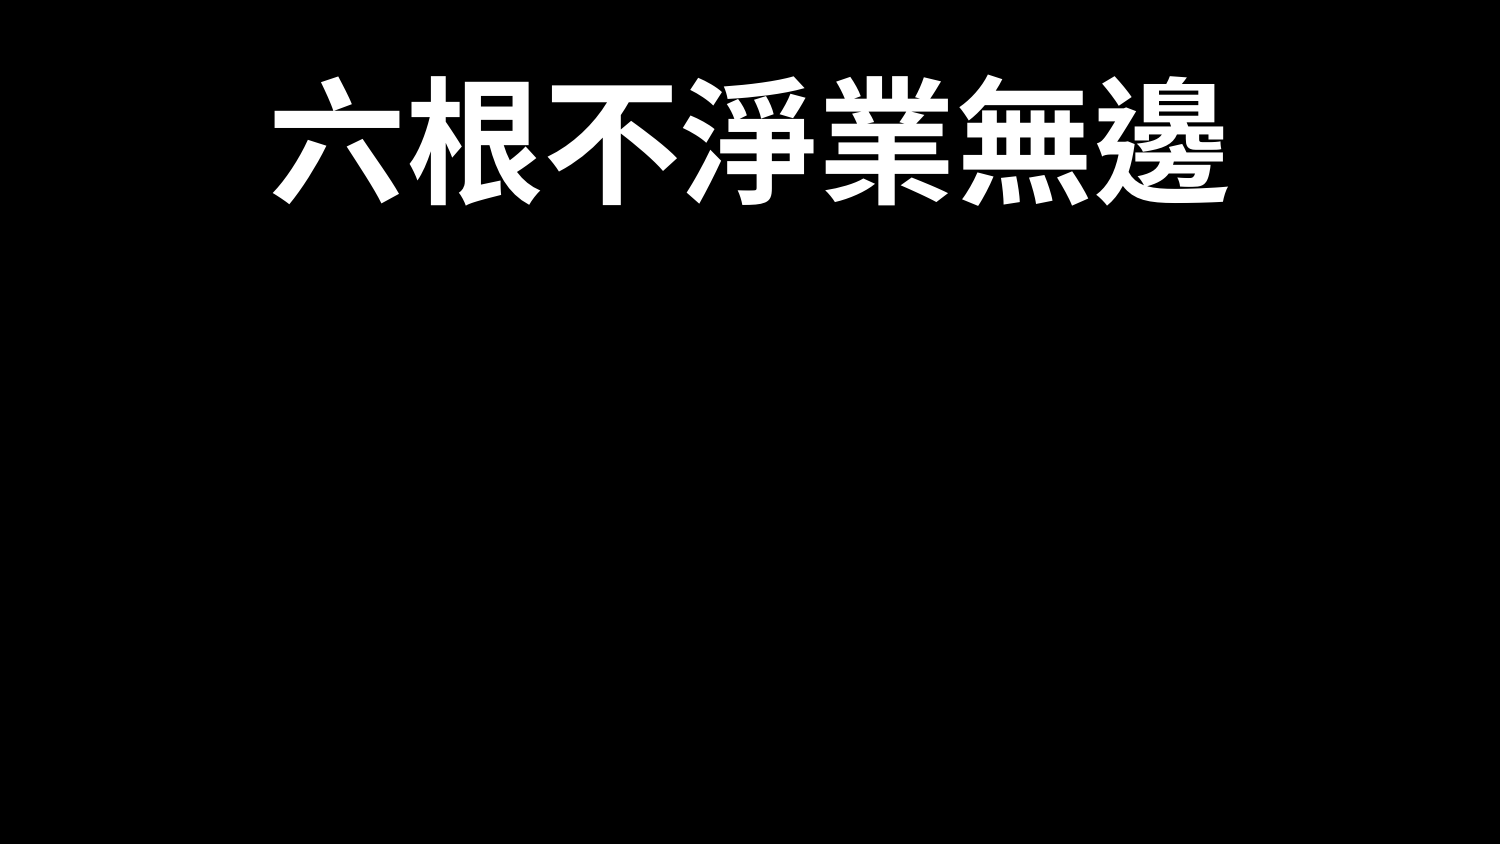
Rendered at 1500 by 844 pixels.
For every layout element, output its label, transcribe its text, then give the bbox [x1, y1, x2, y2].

title 六根不淨業無邊 [75, 68, 1425, 210]
